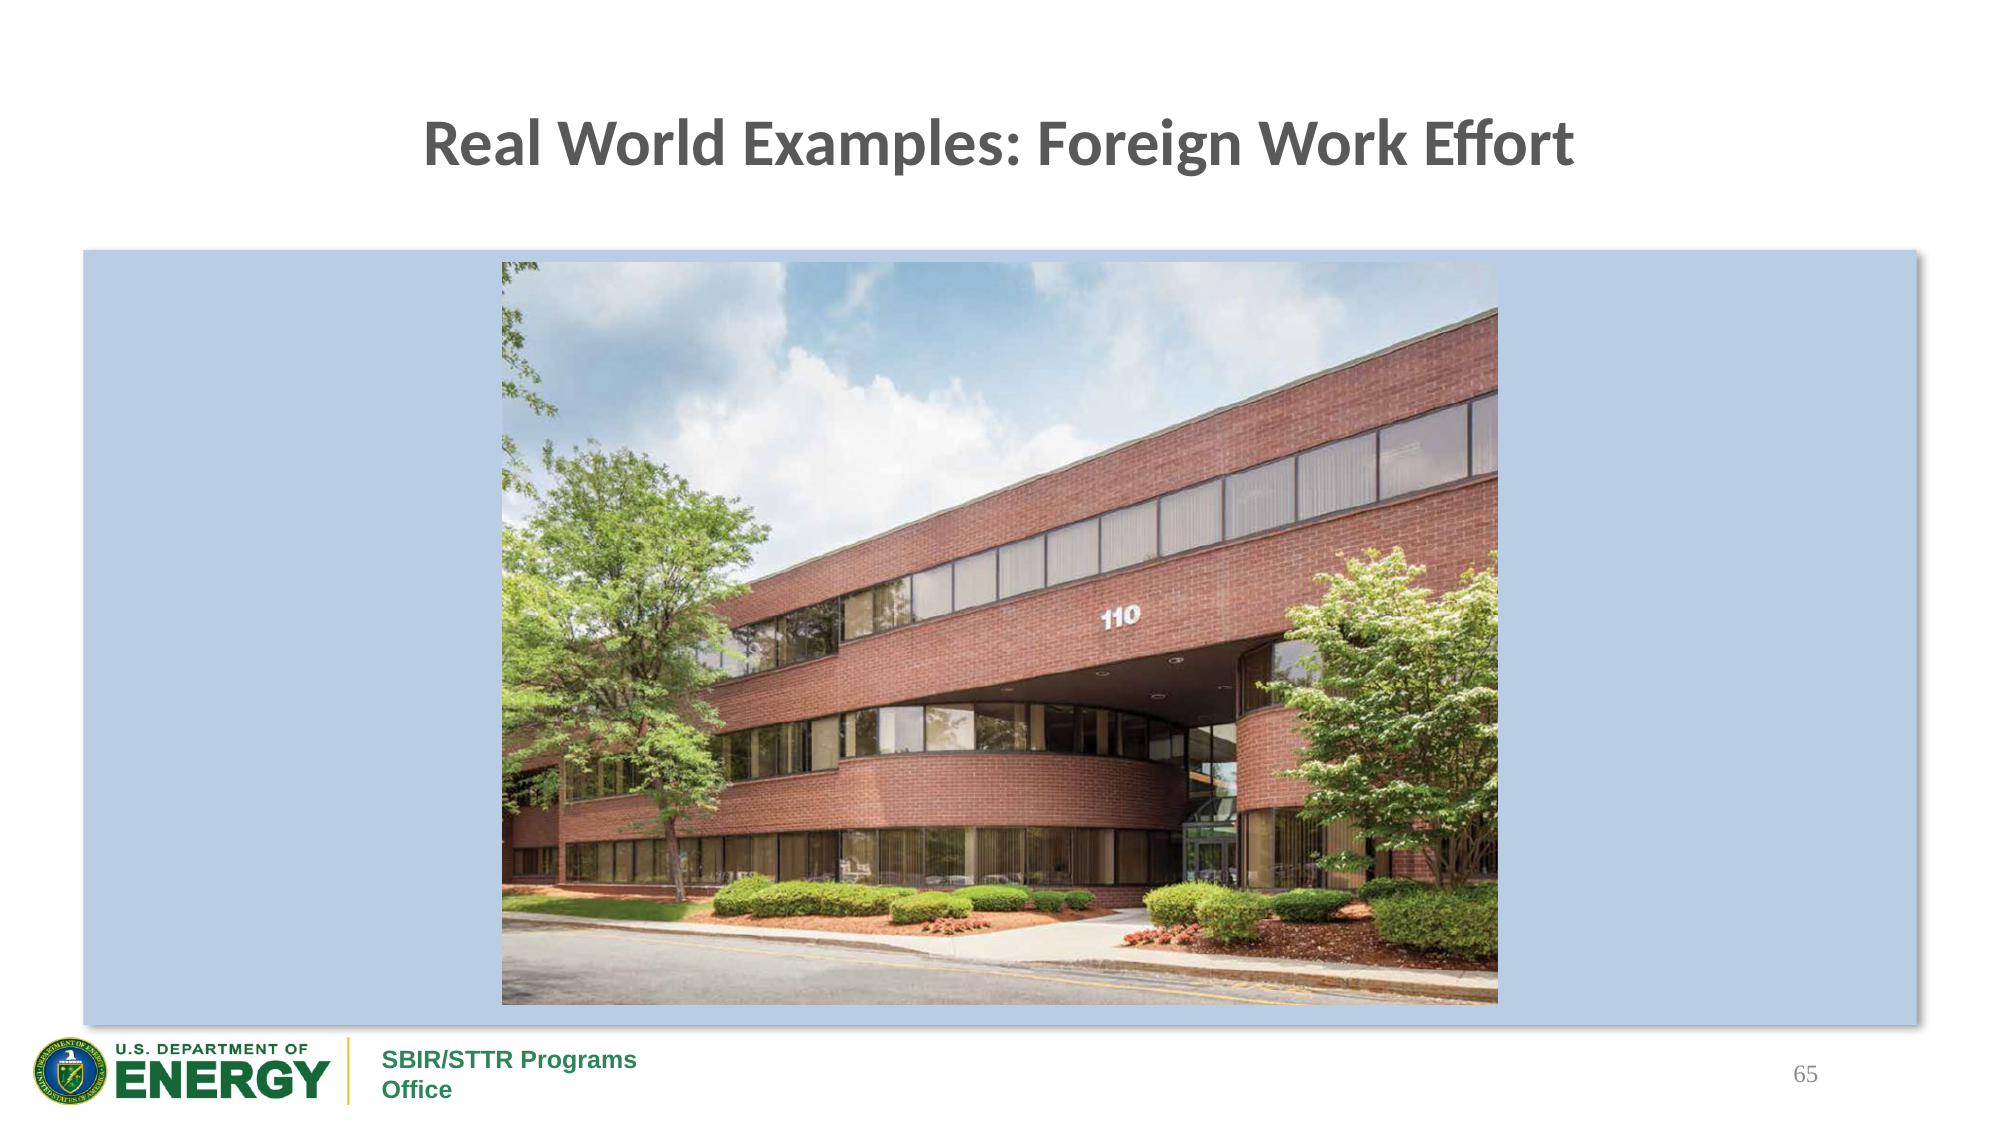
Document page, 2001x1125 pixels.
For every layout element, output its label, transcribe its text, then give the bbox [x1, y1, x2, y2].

slide_number 65 [1366, 1042, 1834, 1103]
picture [33, 1037, 356, 1105]
title Real World Examples: Foreign Work Effort [99, 45, 1900, 233]
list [502, 262, 1498, 1006]
